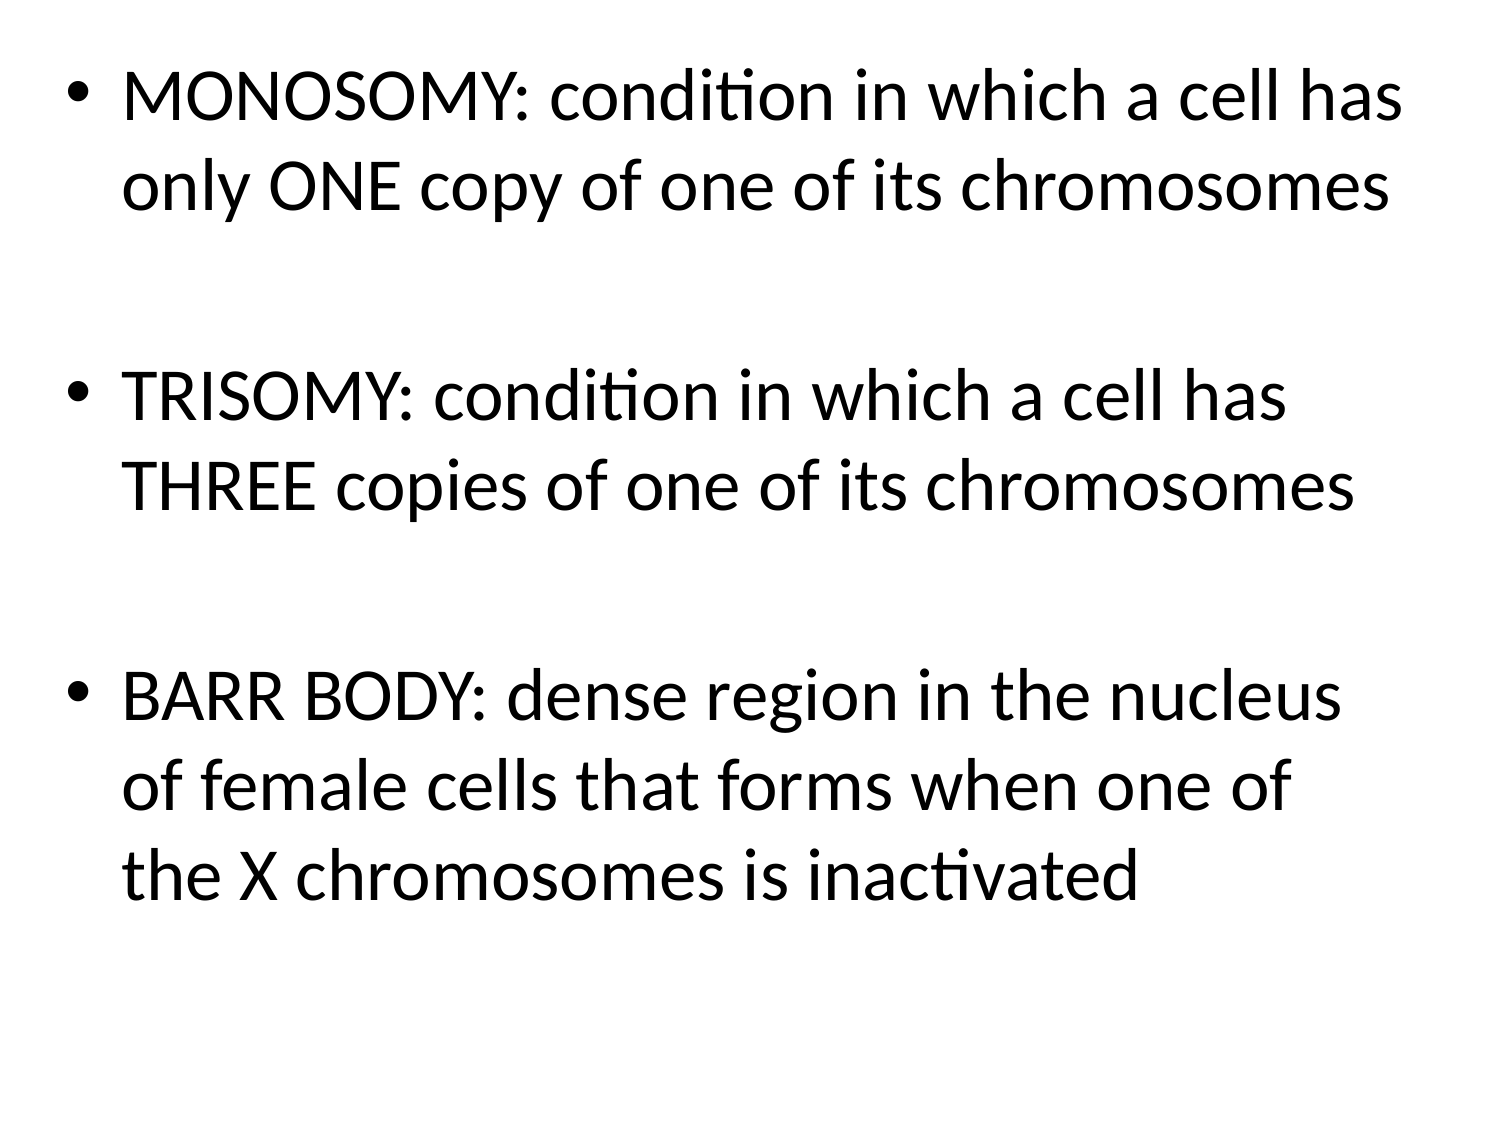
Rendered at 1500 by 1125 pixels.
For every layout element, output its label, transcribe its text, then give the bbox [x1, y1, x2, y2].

list MONOSOMY: condition in which a cell has only ONE copy of one of its chromosomes TRISOMY: condition in which a cell has THREE copies of one of its chromosomes BARR BODY: dense region in the nucleus of female cells that forms when one of the X chromosomes is inactivated [50, 37, 1425, 1005]
